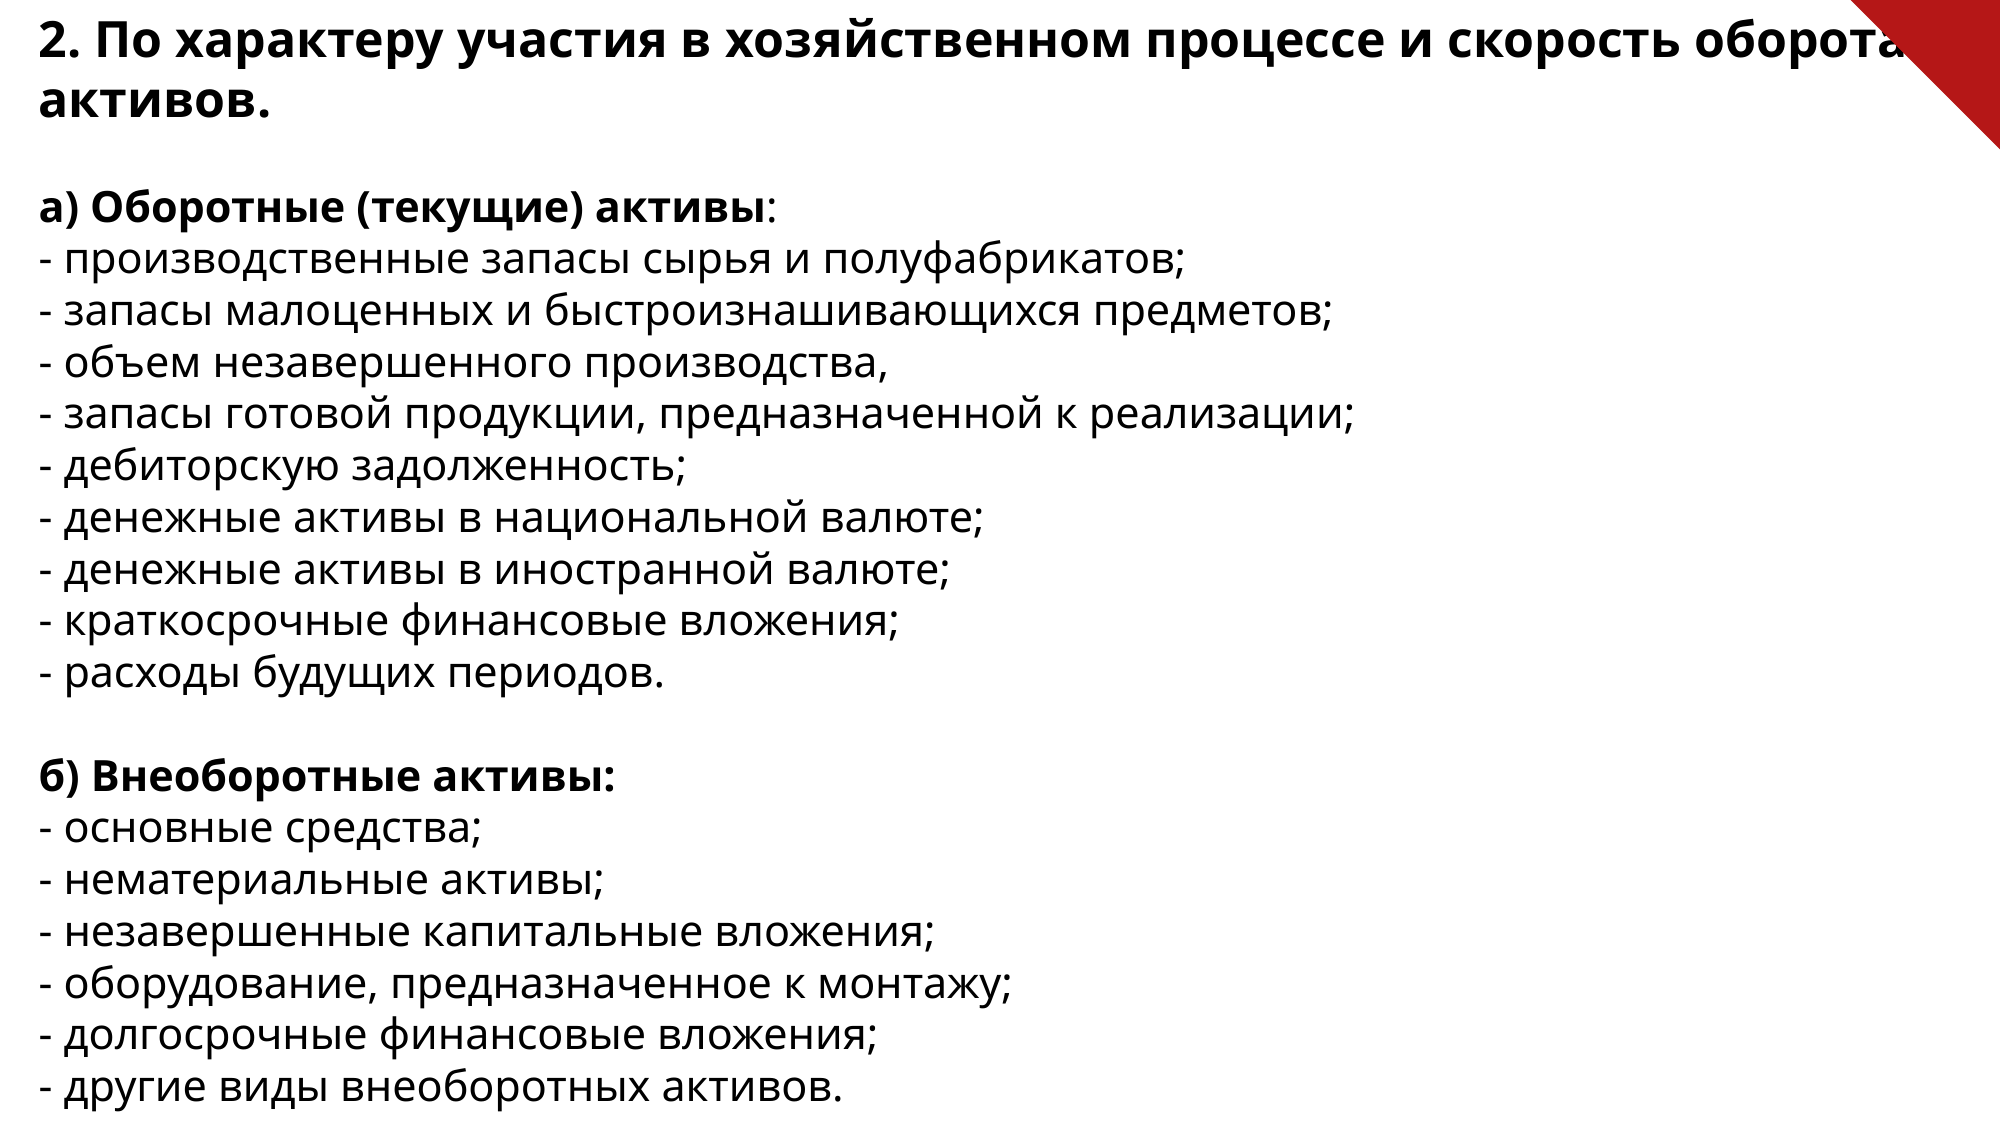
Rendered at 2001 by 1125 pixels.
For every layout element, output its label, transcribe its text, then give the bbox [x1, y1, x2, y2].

text_box 2. По характеру участия в хозяйственном процессе и скорость оборота активов. а) Оборотные (текущие) активы: - производственные запасы сырья и полуфабрикатов; - запасы малоценных и быстроизнашивающихся предметов; - объем незавершенного производства, - запасы готовой продукции, предназначенной к реализации; - дебиторскую задолженность; - денежные активы в национальной валюте; - денежные активы в иностранной валюте; - краткосрочные финансовые вложения; - расходы будущих периодов. б) Внеоборотные активы: - основные средства; - нематериальные активы; - незавершенные капитальные вложения; - оборудование, предназначенное к монтажу; - долгосрочные финансовые вложения; - другие виды внеоборотных активов. [23, 0, 1977, 1125]
text_box [1849, 0, 2000, 151]
